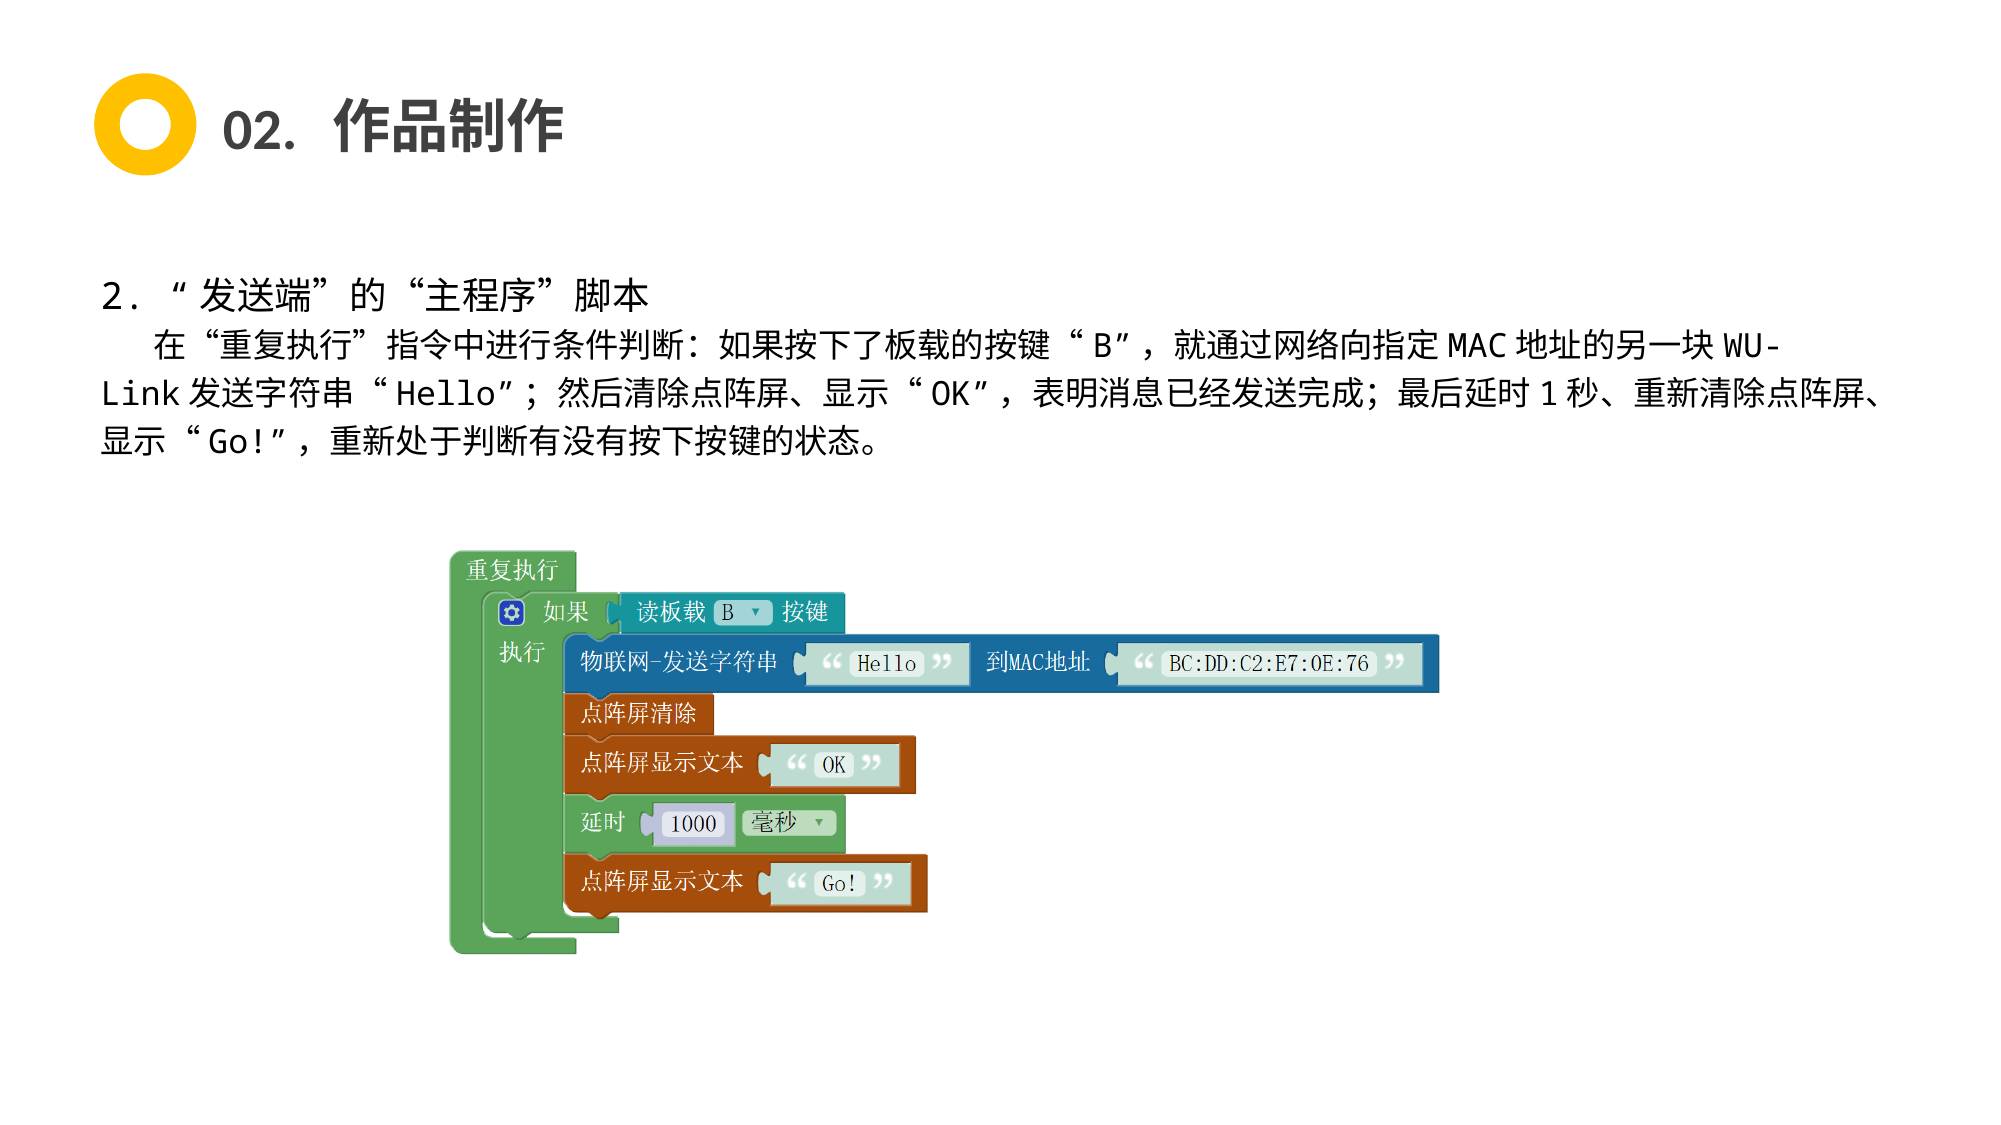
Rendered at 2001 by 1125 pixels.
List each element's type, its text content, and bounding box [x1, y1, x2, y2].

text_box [207, 81, 583, 170]
text_box 2. “发送端”的“主程序”脚本 在“重复执行”指令中进行条件判断：如果按下了板载的按键“B”，就通过网络向指定MAC地址的另一块WU- Link发送字符串“Hello”；然后清除点阵屏、显示“OK”，表明消息已经发送完成；最后延时1秒、重新清除点阵屏、 显示“Go!”，重新处于判断有没有按下按键的状态。 [85, 255, 1915, 468]
picture [448, 549, 1440, 955]
text_box [93, 72, 198, 177]
